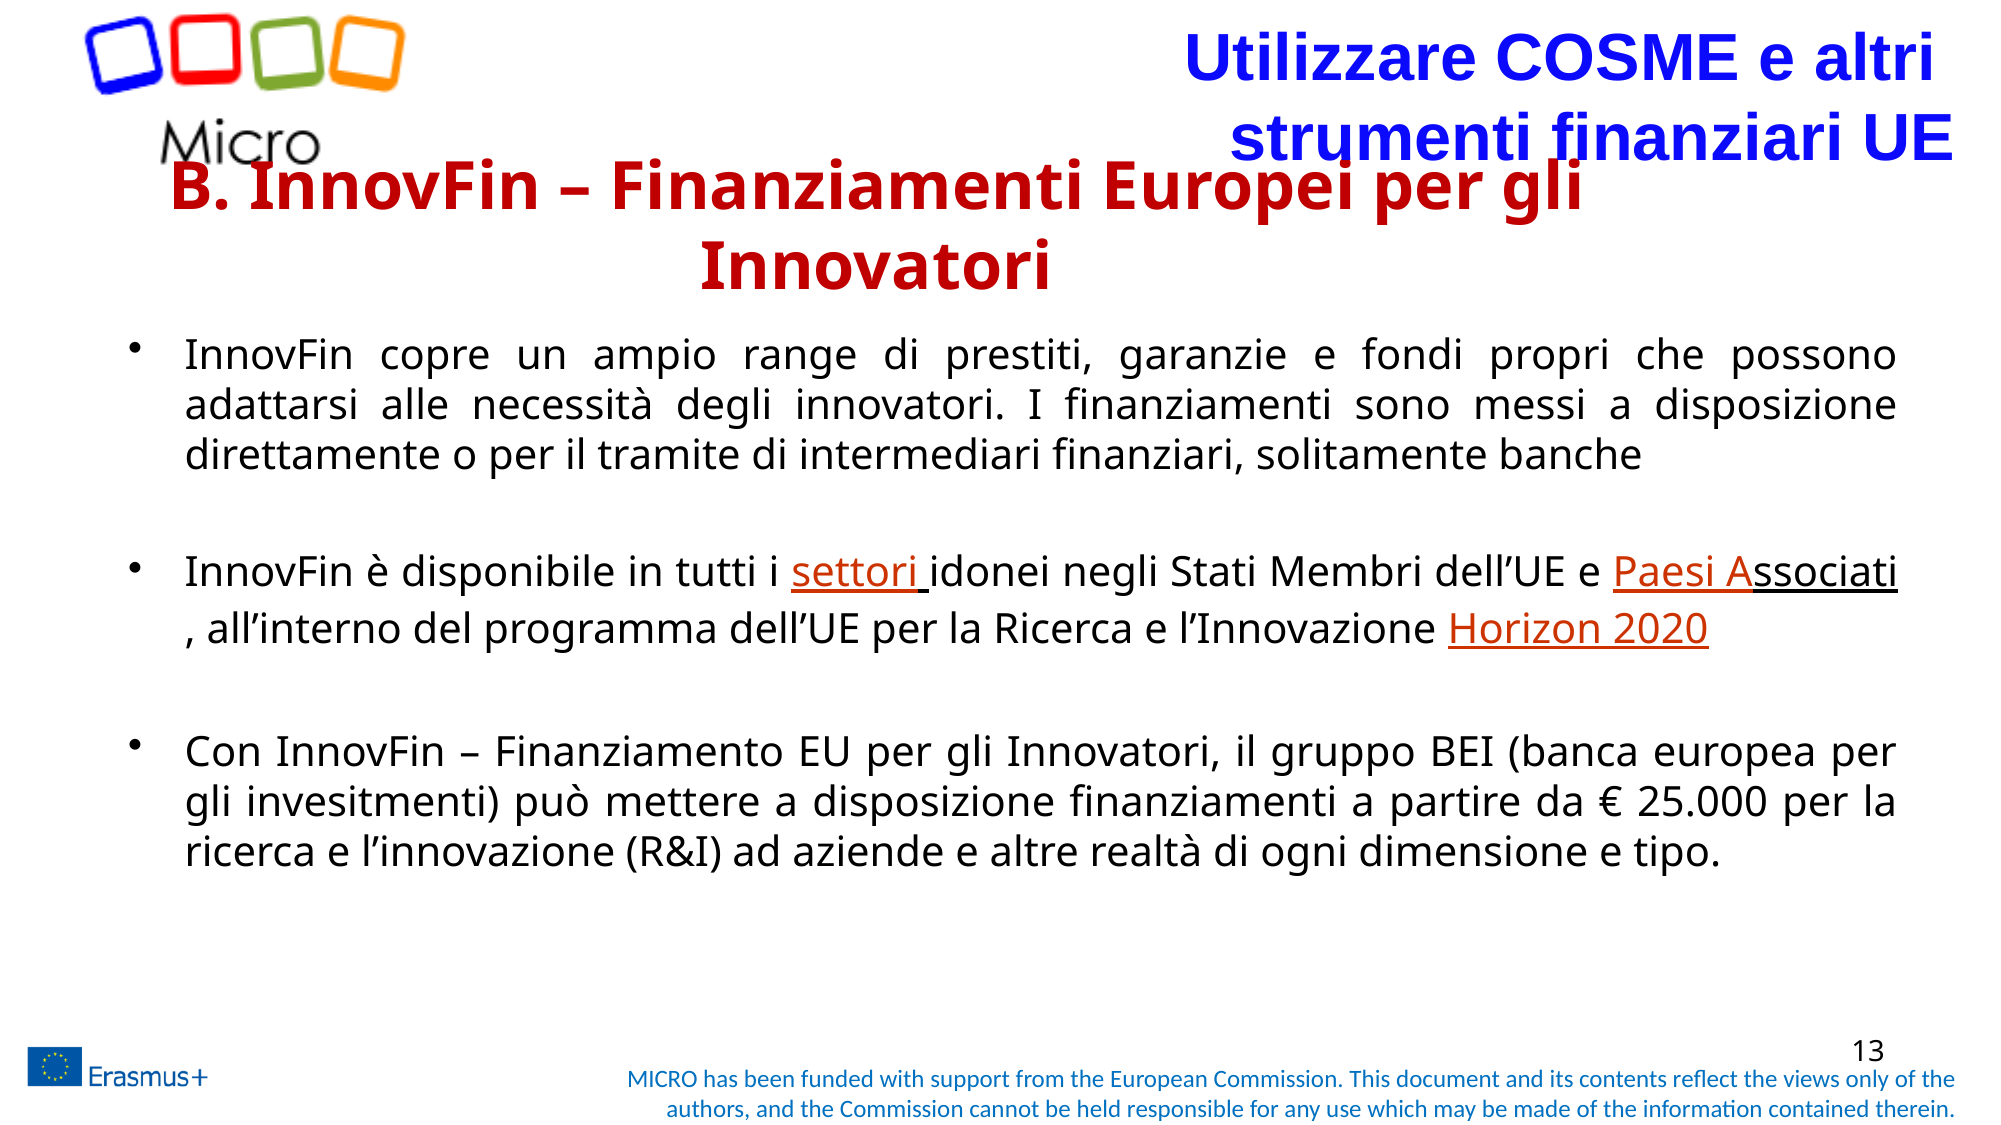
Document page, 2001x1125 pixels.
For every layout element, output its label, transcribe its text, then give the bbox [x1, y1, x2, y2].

text_box Utilizzare COSME e altri strumenti finanziari UE [170, 0, 1971, 188]
picture [0, 0, 170, 189]
slide_number 13 [1433, 1024, 1900, 1103]
picture [27, 1046, 208, 1087]
title B. InnovFin – Finanziamenti Europei per gli Innovatori [108, 180, 1646, 265]
list InnovFin copre un ampio range di prestiti, garanzie e fondi propri che possono adattarsi alle necessità degli innovatori. I finanziamenti sono messi a disposizione direttamente o per il tramite di intermediari finanziari, solitamente banche InnovFin è disponibile in tutti i settori idonei negli Stati Membri dell’UE e Paesi Associati, all’interno del programma dell’UE per la Ricerca e l’Innovazione Horizon 2020 Con InnovFin – Finanziamento EU per gli Innovatori, il gruppo BEI (banca europea per gli invesitmenti) può mettere a disposizione finanziamenti a partire da € 25.000 per la ricerca e l’innovazione (R&I) ad aziende e altre realtà di ogni dimensione e tipo. [112, 319, 1914, 915]
